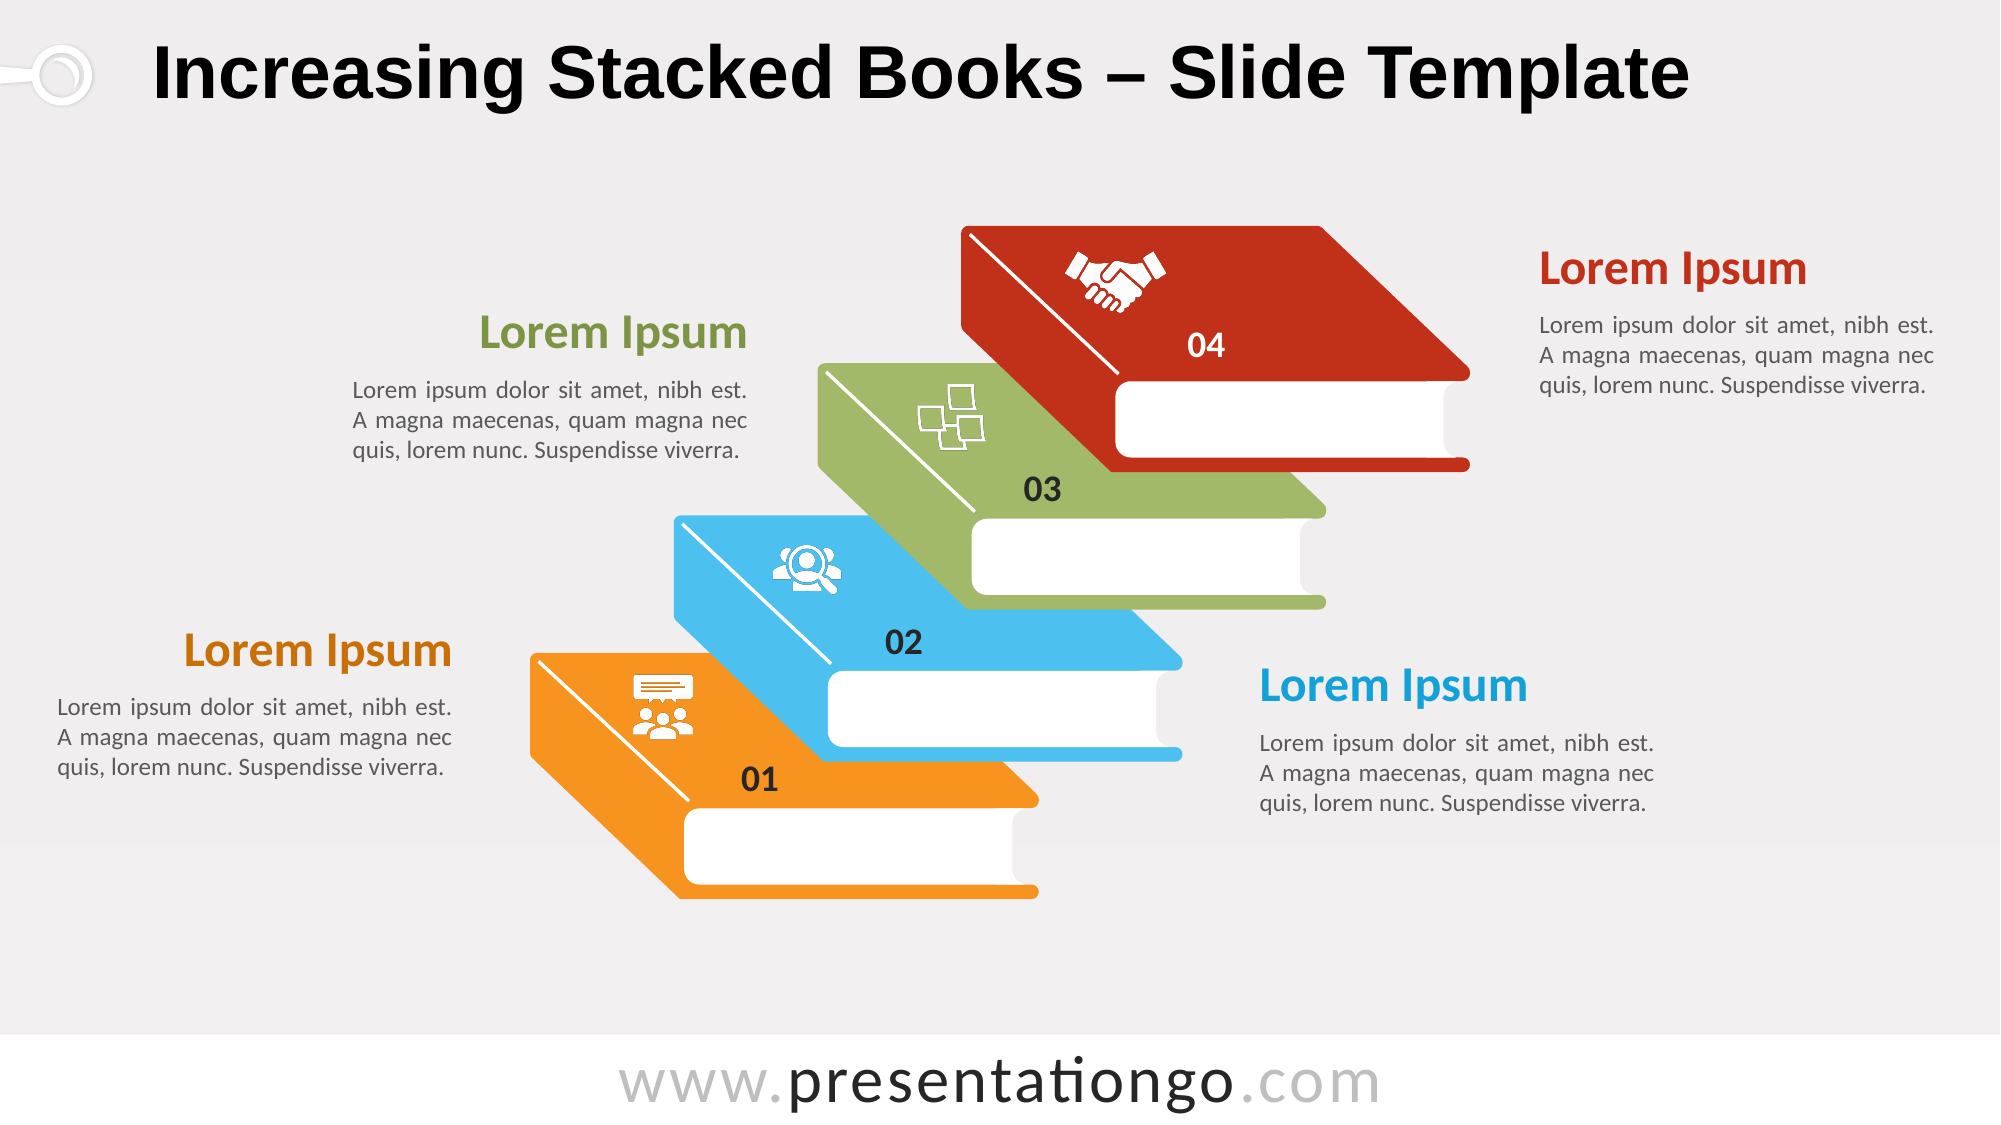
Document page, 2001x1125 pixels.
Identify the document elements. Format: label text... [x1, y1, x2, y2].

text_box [1259, 643, 1656, 825]
title Increasing Stacked Books – Slide Template [137, 26, 2000, 148]
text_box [817, 363, 1327, 610]
picture [768, 530, 846, 609]
picture [623, 668, 702, 746]
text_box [1539, 225, 1935, 408]
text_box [961, 225, 1470, 473]
picture [913, 378, 991, 456]
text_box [57, 608, 453, 790]
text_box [352, 290, 749, 473]
picture [1059, 225, 1172, 339]
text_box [673, 515, 1183, 762]
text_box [529, 652, 1039, 900]
